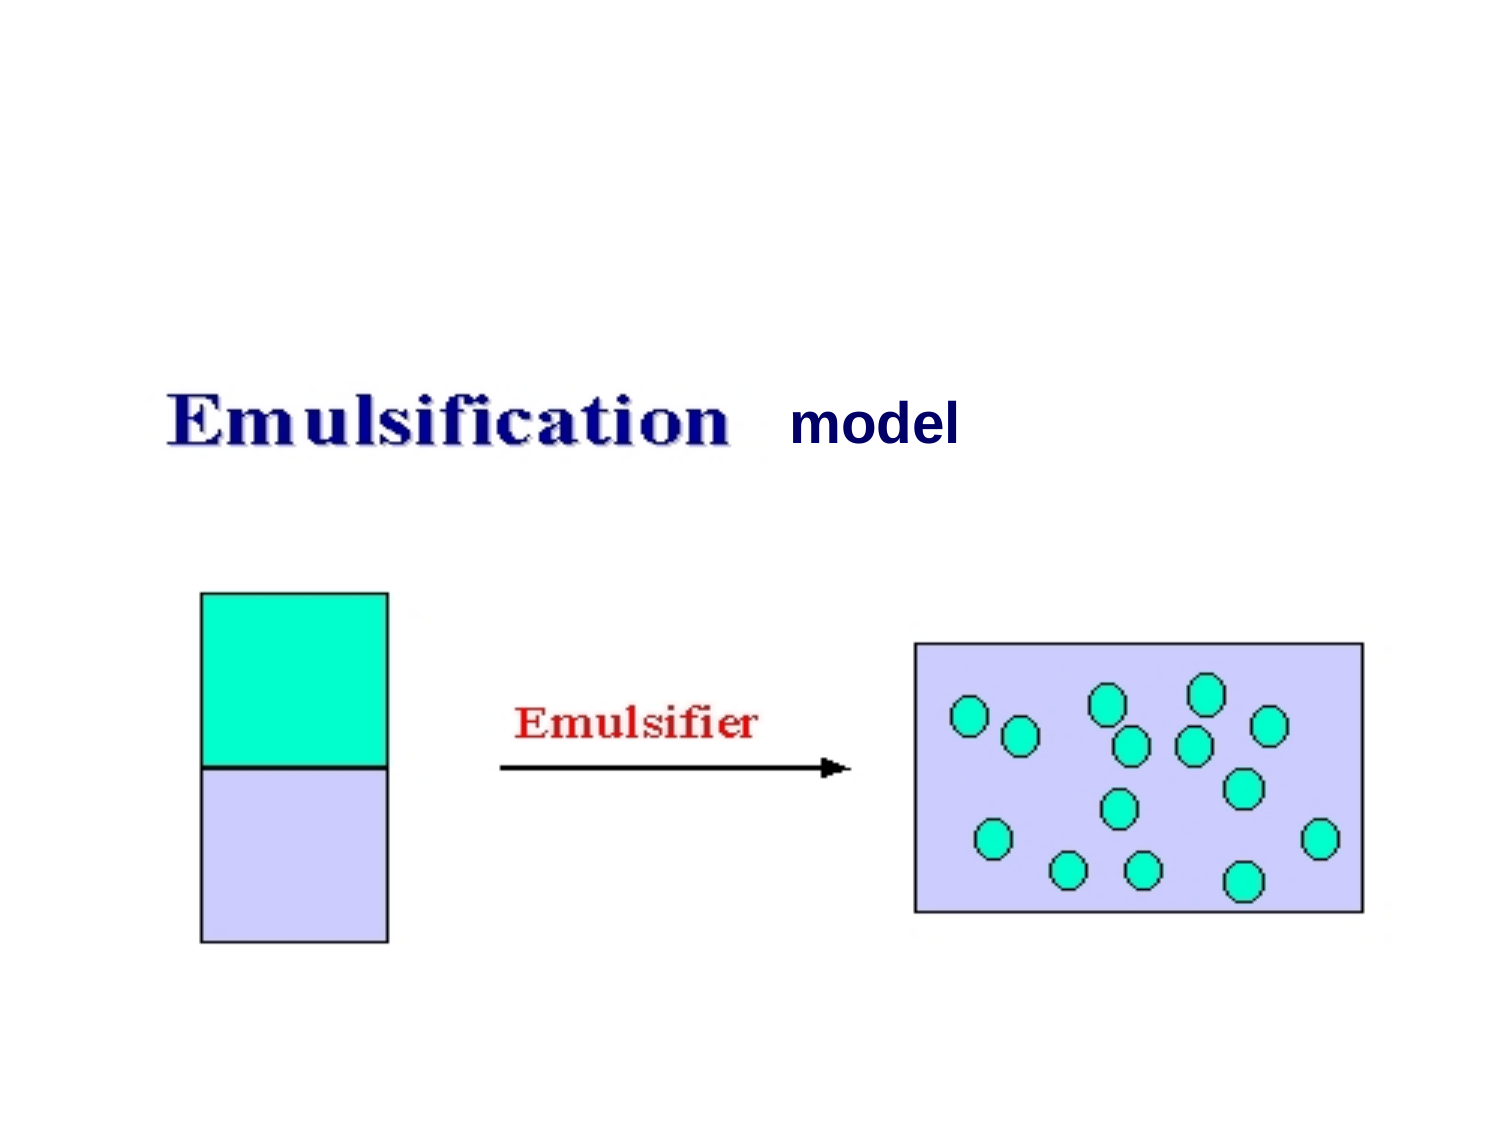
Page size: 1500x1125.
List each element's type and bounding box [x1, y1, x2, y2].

picture [0, 262, 1500, 1125]
